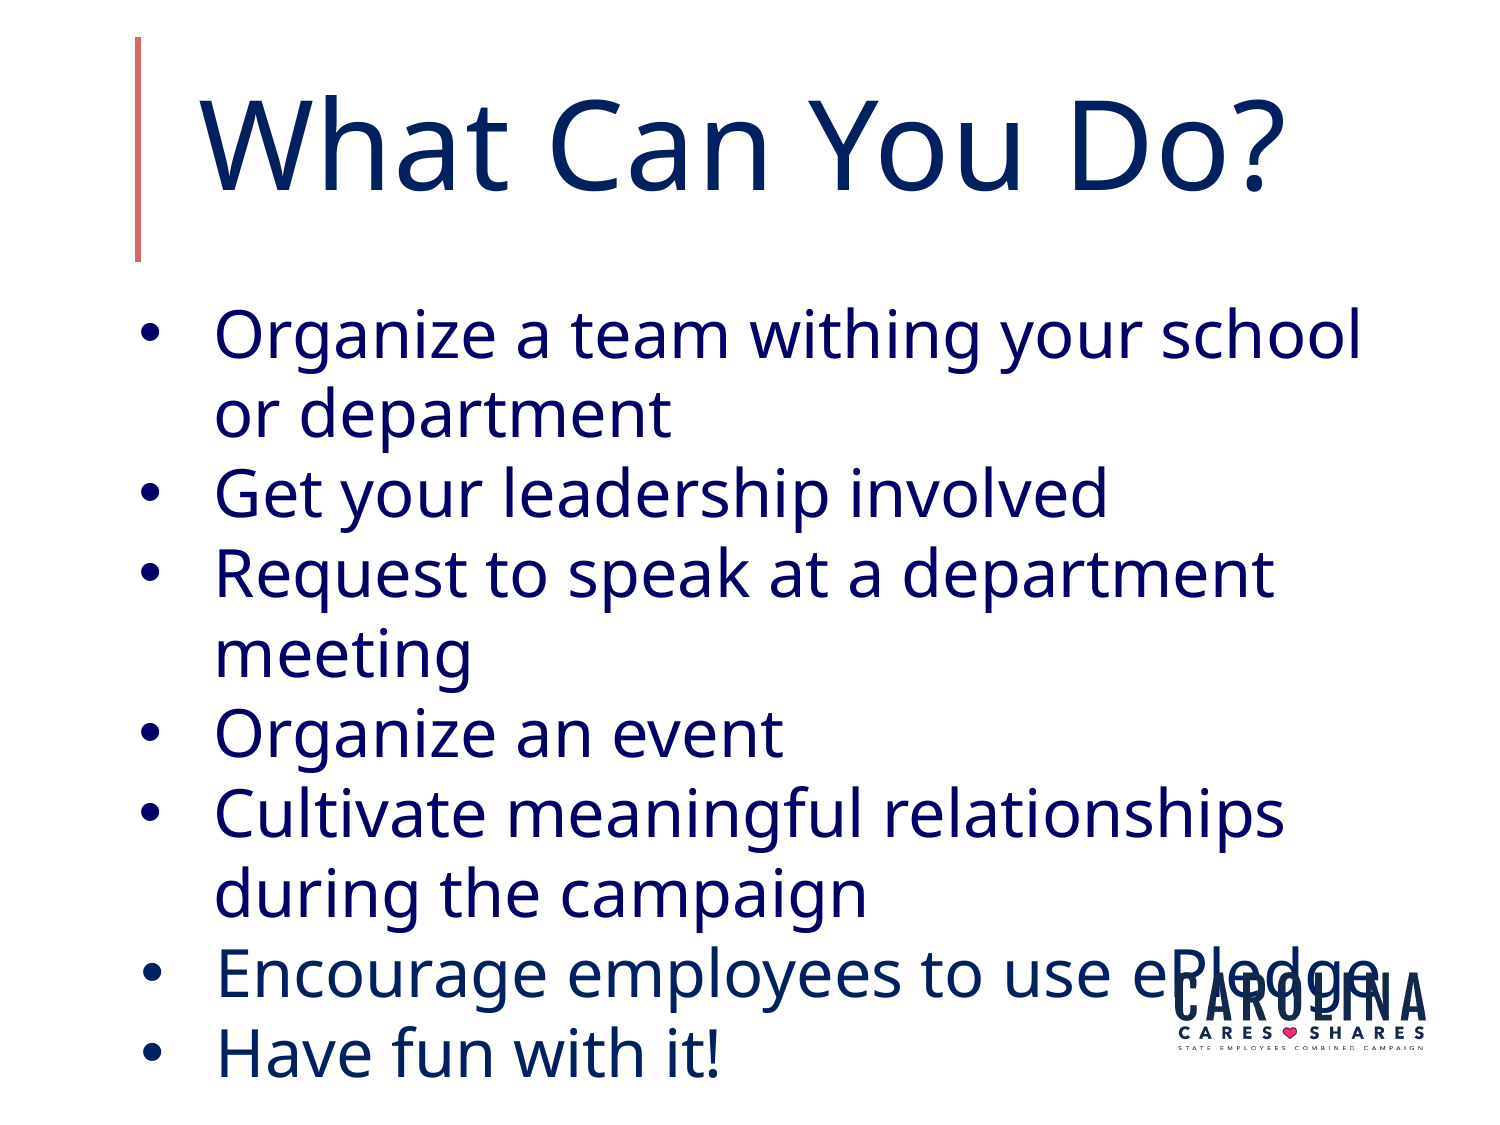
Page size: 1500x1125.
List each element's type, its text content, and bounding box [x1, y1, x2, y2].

title What Can You Do? [162, 44, 1300, 235]
text_box Organize a team withing your school or department Get your leadership involved Request to speak at a department meeting Organize an event Cultivate meaningful relationships during the campaign Encourage employees to use ePledge Have fun with it! [138, 289, 1426, 1125]
picture [1174, 972, 1426, 1051]
